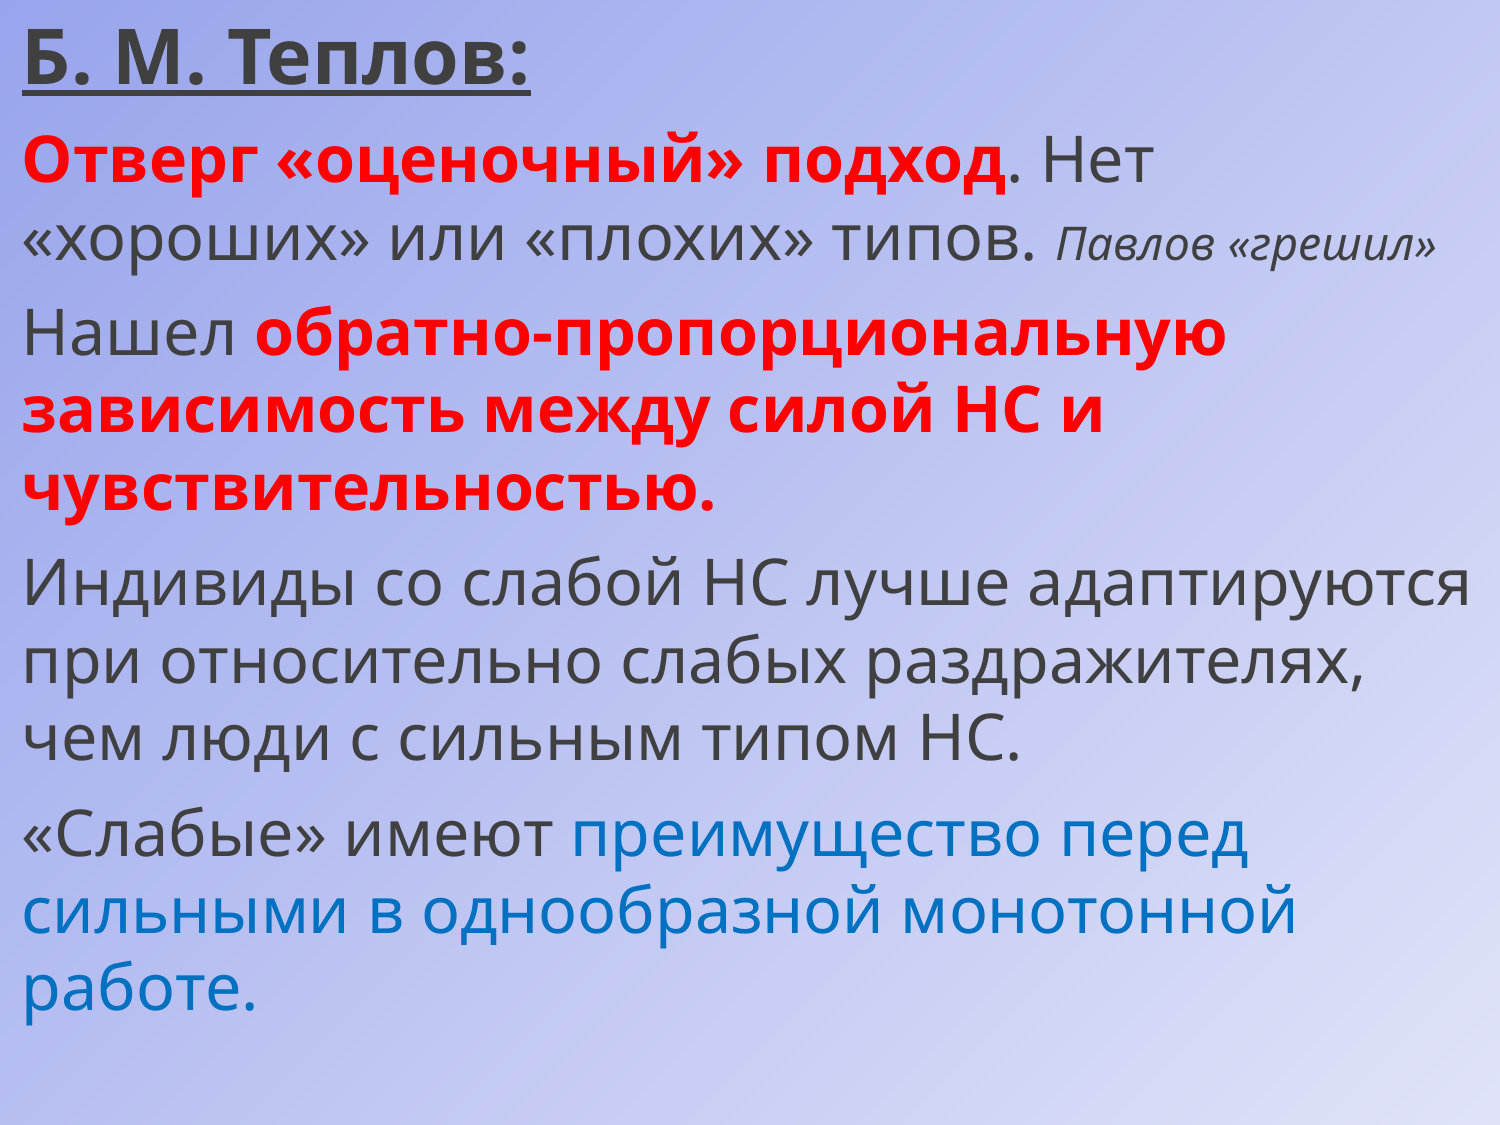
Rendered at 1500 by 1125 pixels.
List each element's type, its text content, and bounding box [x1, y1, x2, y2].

list Б. М. Теплов: Отверг «оценочный» подход. Нет «хороших» или «плохих» типов. Павлов «грешил» Нашел обратно-пропорциональную зависимость между силой НС и чувствительностью. Индивиды со слабой НС лучше адаптируются при относительно слабых раздражителях, чем люди с сильным типом НС. «Слабые» имеют преимущество перед сильными в однообразной монотонной работе. [0, 0, 1500, 1125]
